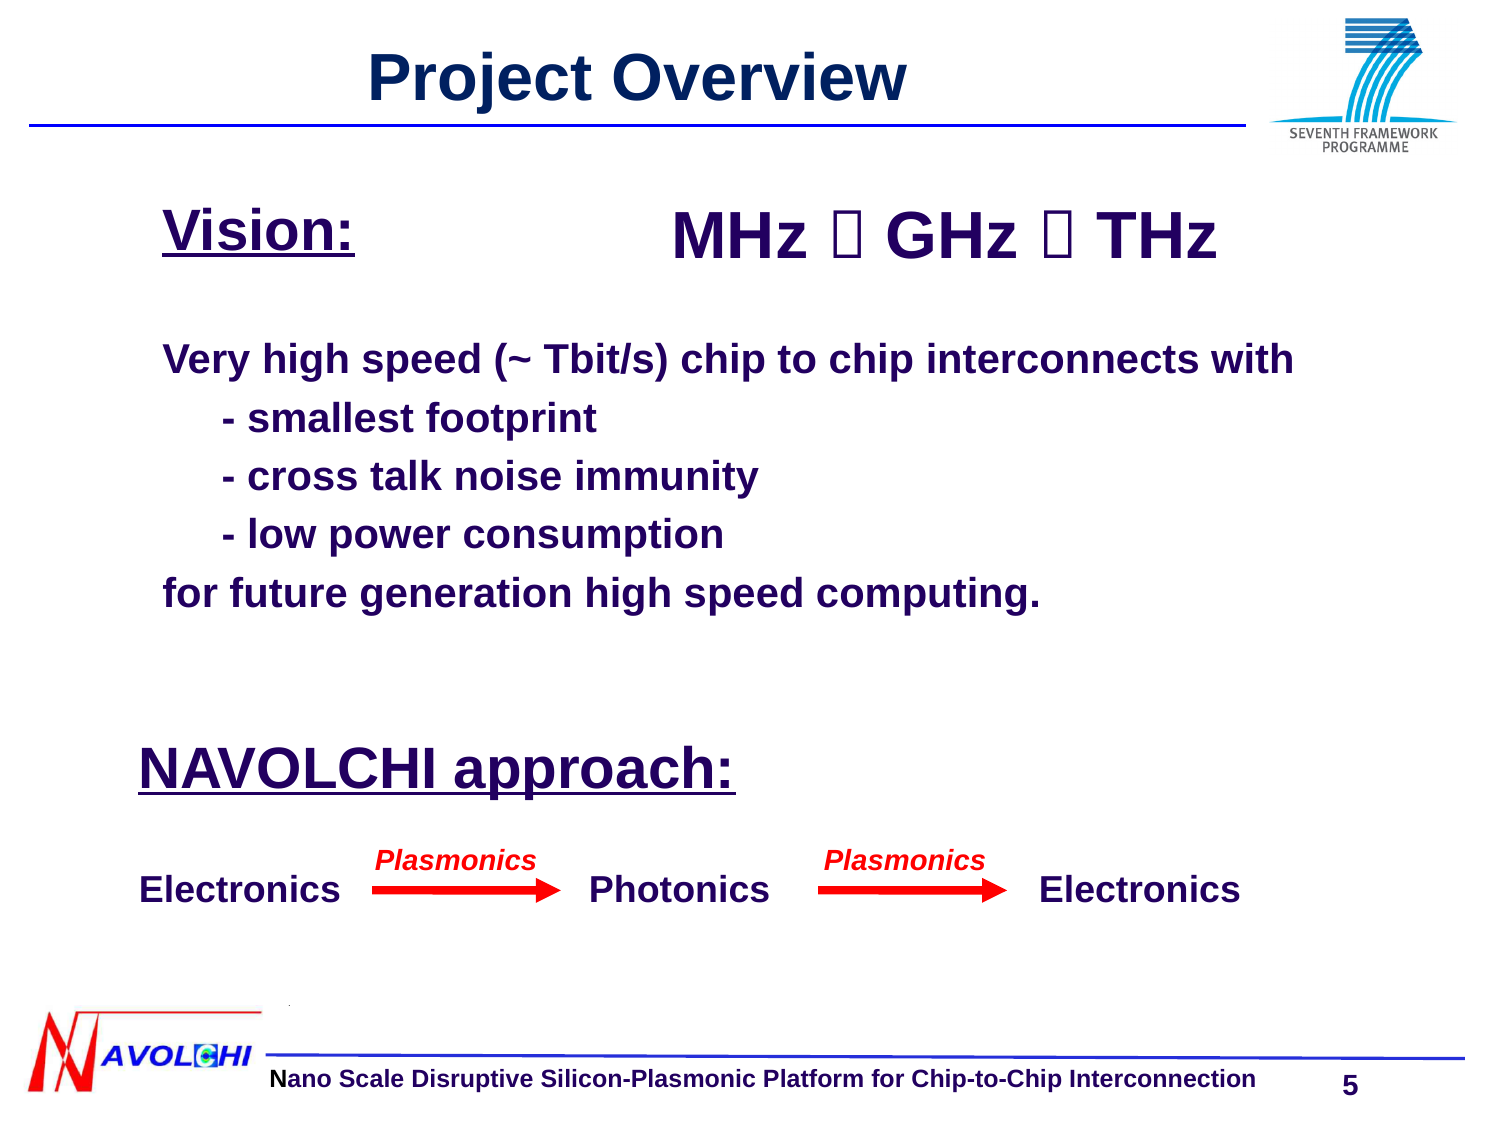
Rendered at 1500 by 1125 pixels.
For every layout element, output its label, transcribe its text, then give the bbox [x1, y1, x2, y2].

title Project Overview [29, 30, 1247, 131]
text_box Vision: Very high speed (~ Tbit/s) chip to chip interconnects with - smallest footprint - cross talk noise immunity - low power consumption for future generation high speed computing. [147, 184, 1353, 623]
picture [3, 1005, 290, 1101]
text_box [123, 833, 1257, 918]
text_box NAVOLCHI approach: [123, 722, 751, 808]
text_box MHz  GHz  THz [656, 184, 1234, 280]
picture [1269, 18, 1458, 155]
